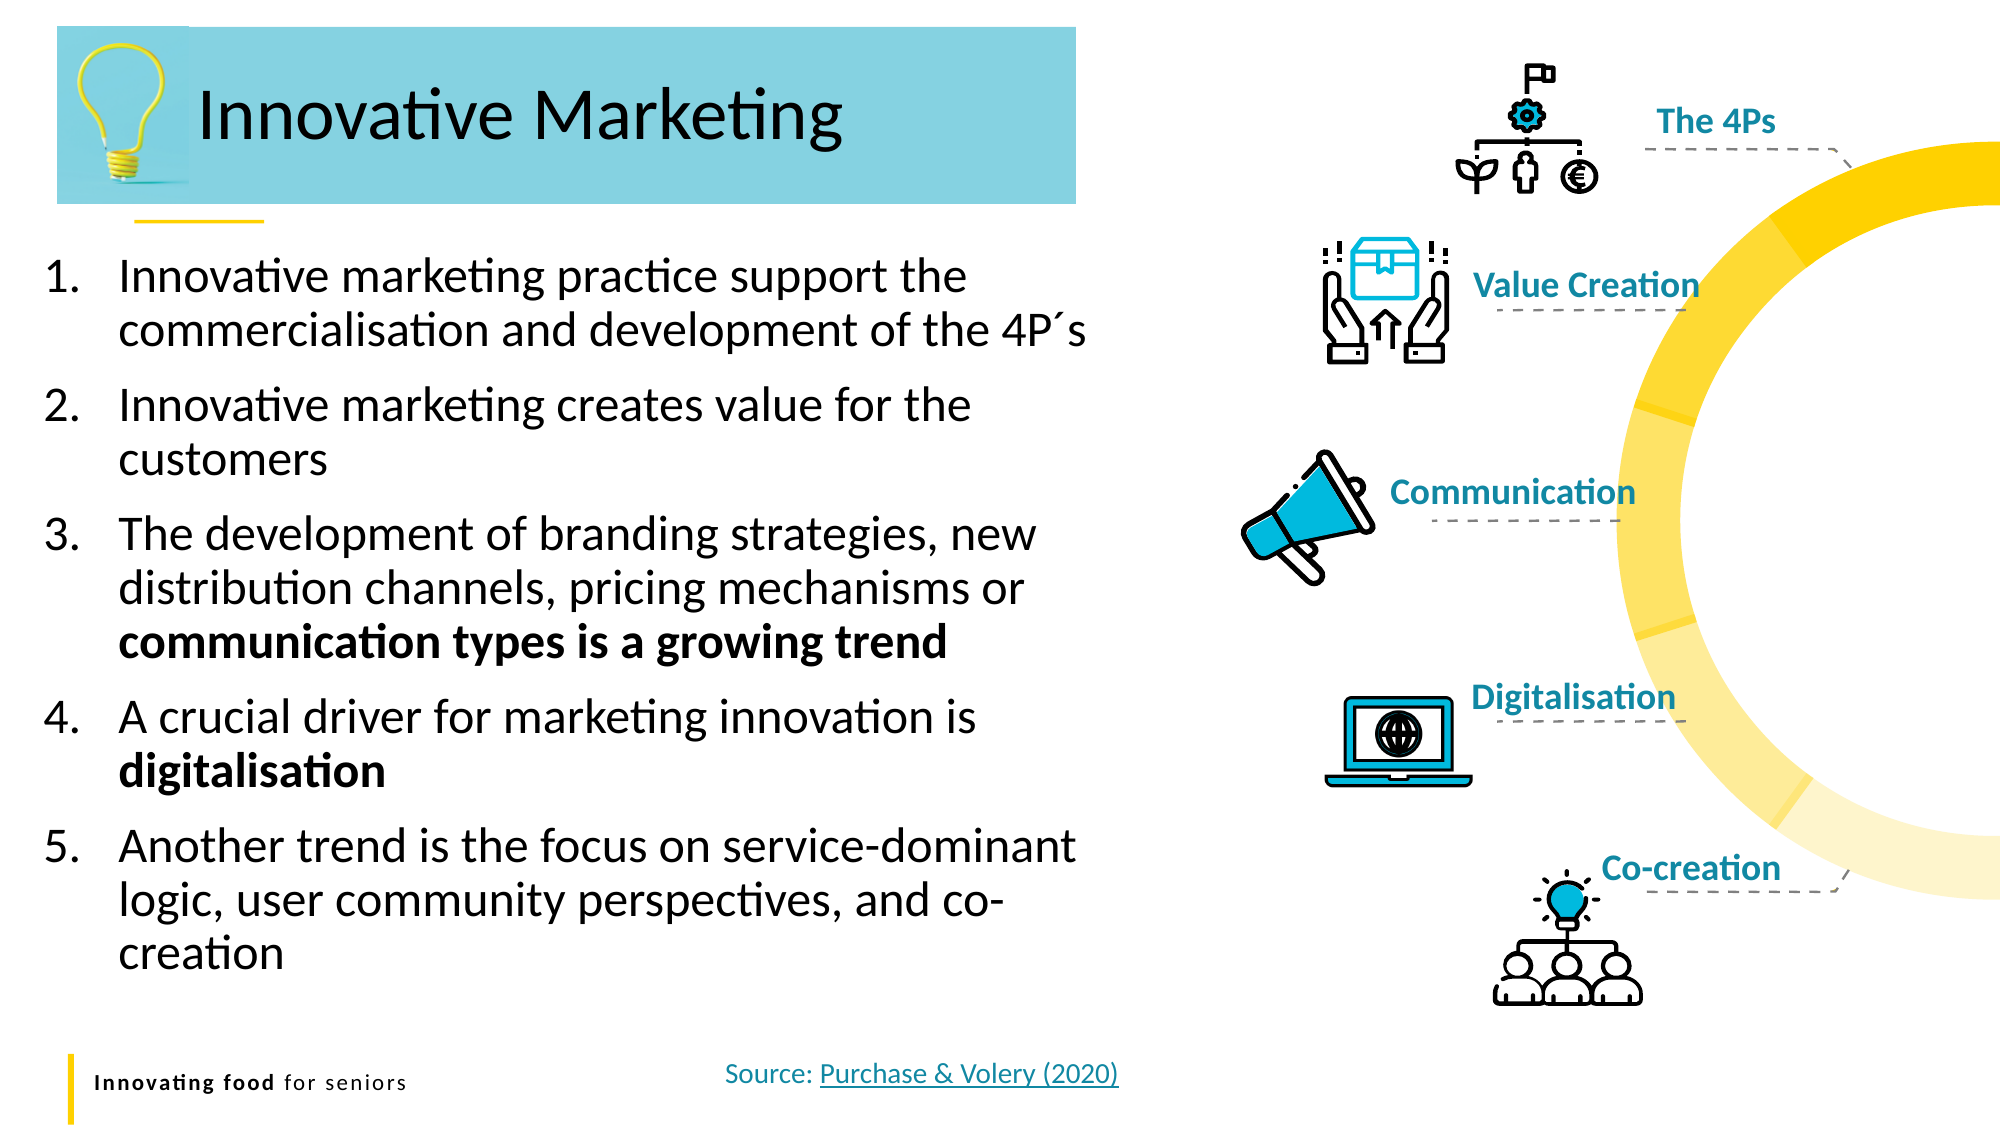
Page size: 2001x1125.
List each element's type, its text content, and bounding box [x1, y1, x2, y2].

text_box Co-creation [1587, 835, 1866, 896]
text_box The 4Ps [1641, 88, 1859, 149]
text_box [1240, 449, 1376, 587]
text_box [1455, 63, 1599, 195]
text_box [1492, 869, 1643, 1006]
text_box Value Creation [1458, 252, 1737, 313]
text_box Digitalisation [1456, 664, 1735, 725]
list Innovative marketing practice support the commercialisation and development of the 4P´s Innovative marketing creates value for the customers The development of branding strategies, new distribution channels, pricing mechanisms or communication types is a growing trend A crucial driver for marketing innovation is digitalisation Another trend is the focus on service-dominant logic, user community perspectives, and co-creation [28, 242, 1124, 1035]
text_box Source: Purchase & Volery (2020) [710, 1047, 1134, 1098]
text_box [1322, 236, 1450, 365]
picture [1322, 666, 1474, 817]
list Innovative Marketing [189, 26, 1076, 204]
picture [57, 26, 189, 204]
text_box Communication [1376, 460, 1654, 520]
